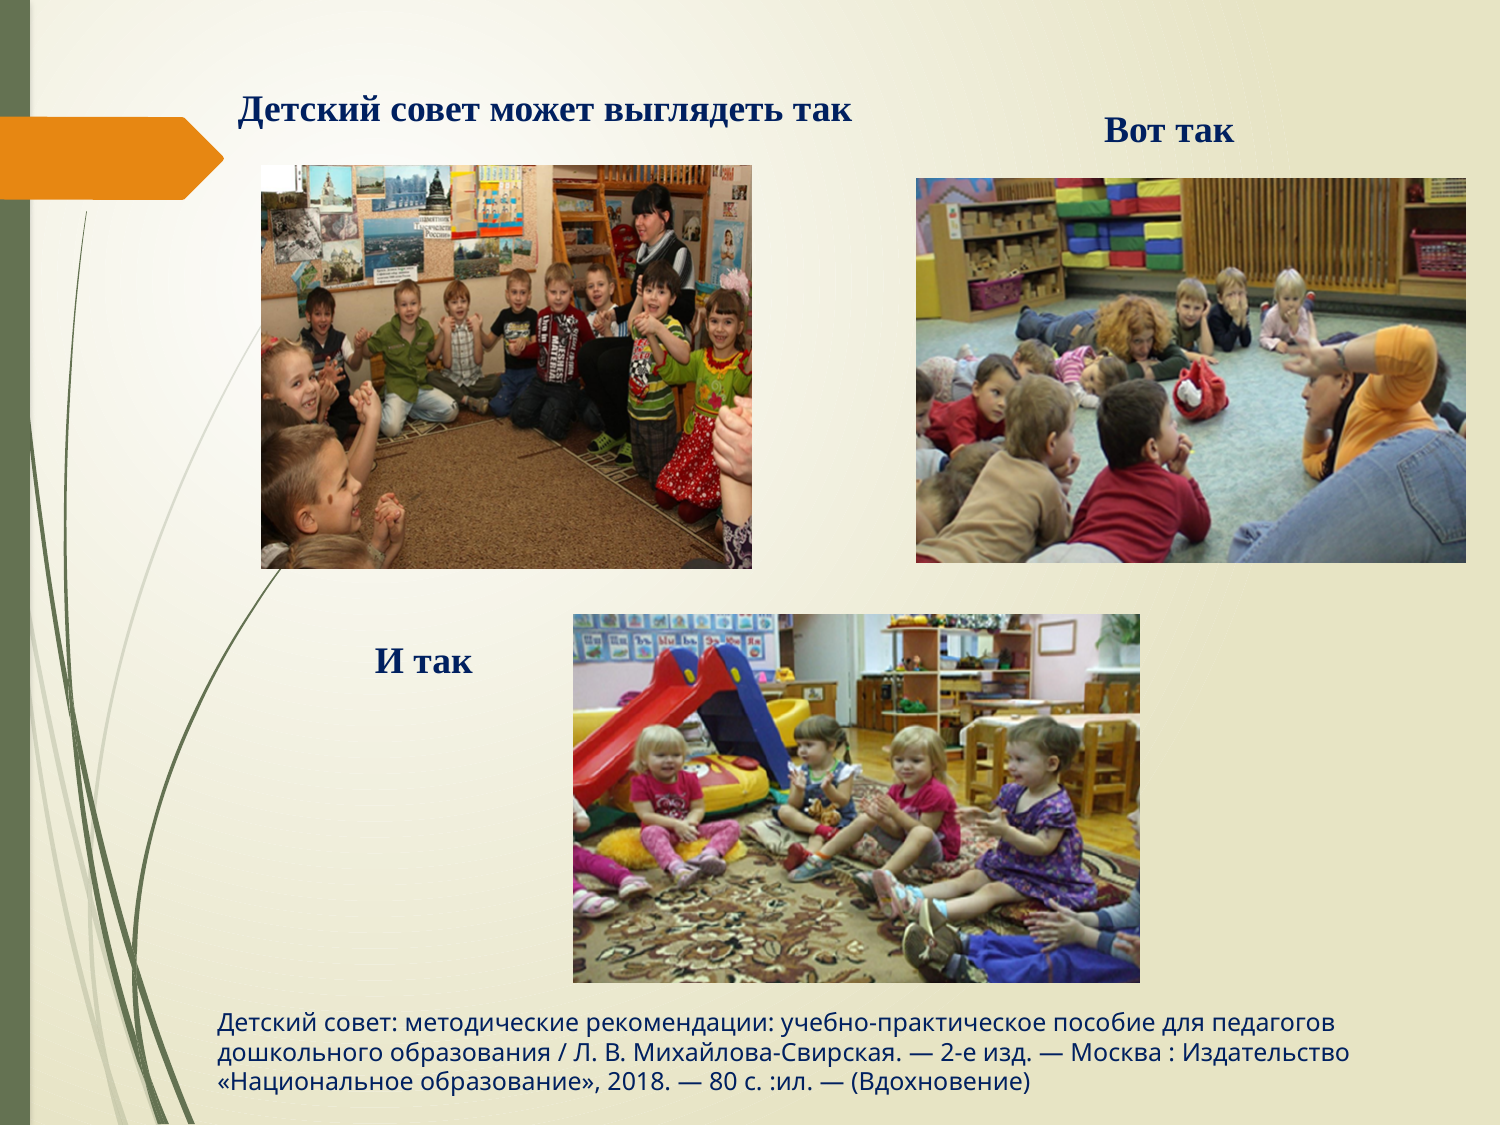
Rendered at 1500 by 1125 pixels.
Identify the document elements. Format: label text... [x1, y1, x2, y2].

text_box Вот так [1089, 97, 1369, 158]
picture [261, 165, 753, 569]
picture [573, 614, 1141, 984]
text_box Детский совет может выглядеть так [223, 76, 1028, 137]
text_box И так [359, 629, 544, 689]
picture [915, 178, 1466, 563]
text_box Детский совет: методические рекомендации: учебно-практическое пособие для педагогов дошкольного образования / Л. В. Михайлова-Свирская. — 2-е изд. — Москва : Издательство «Национальное образование», 2018. — 80 с. :ил. — (Вдохновение) [202, 998, 1484, 1104]
